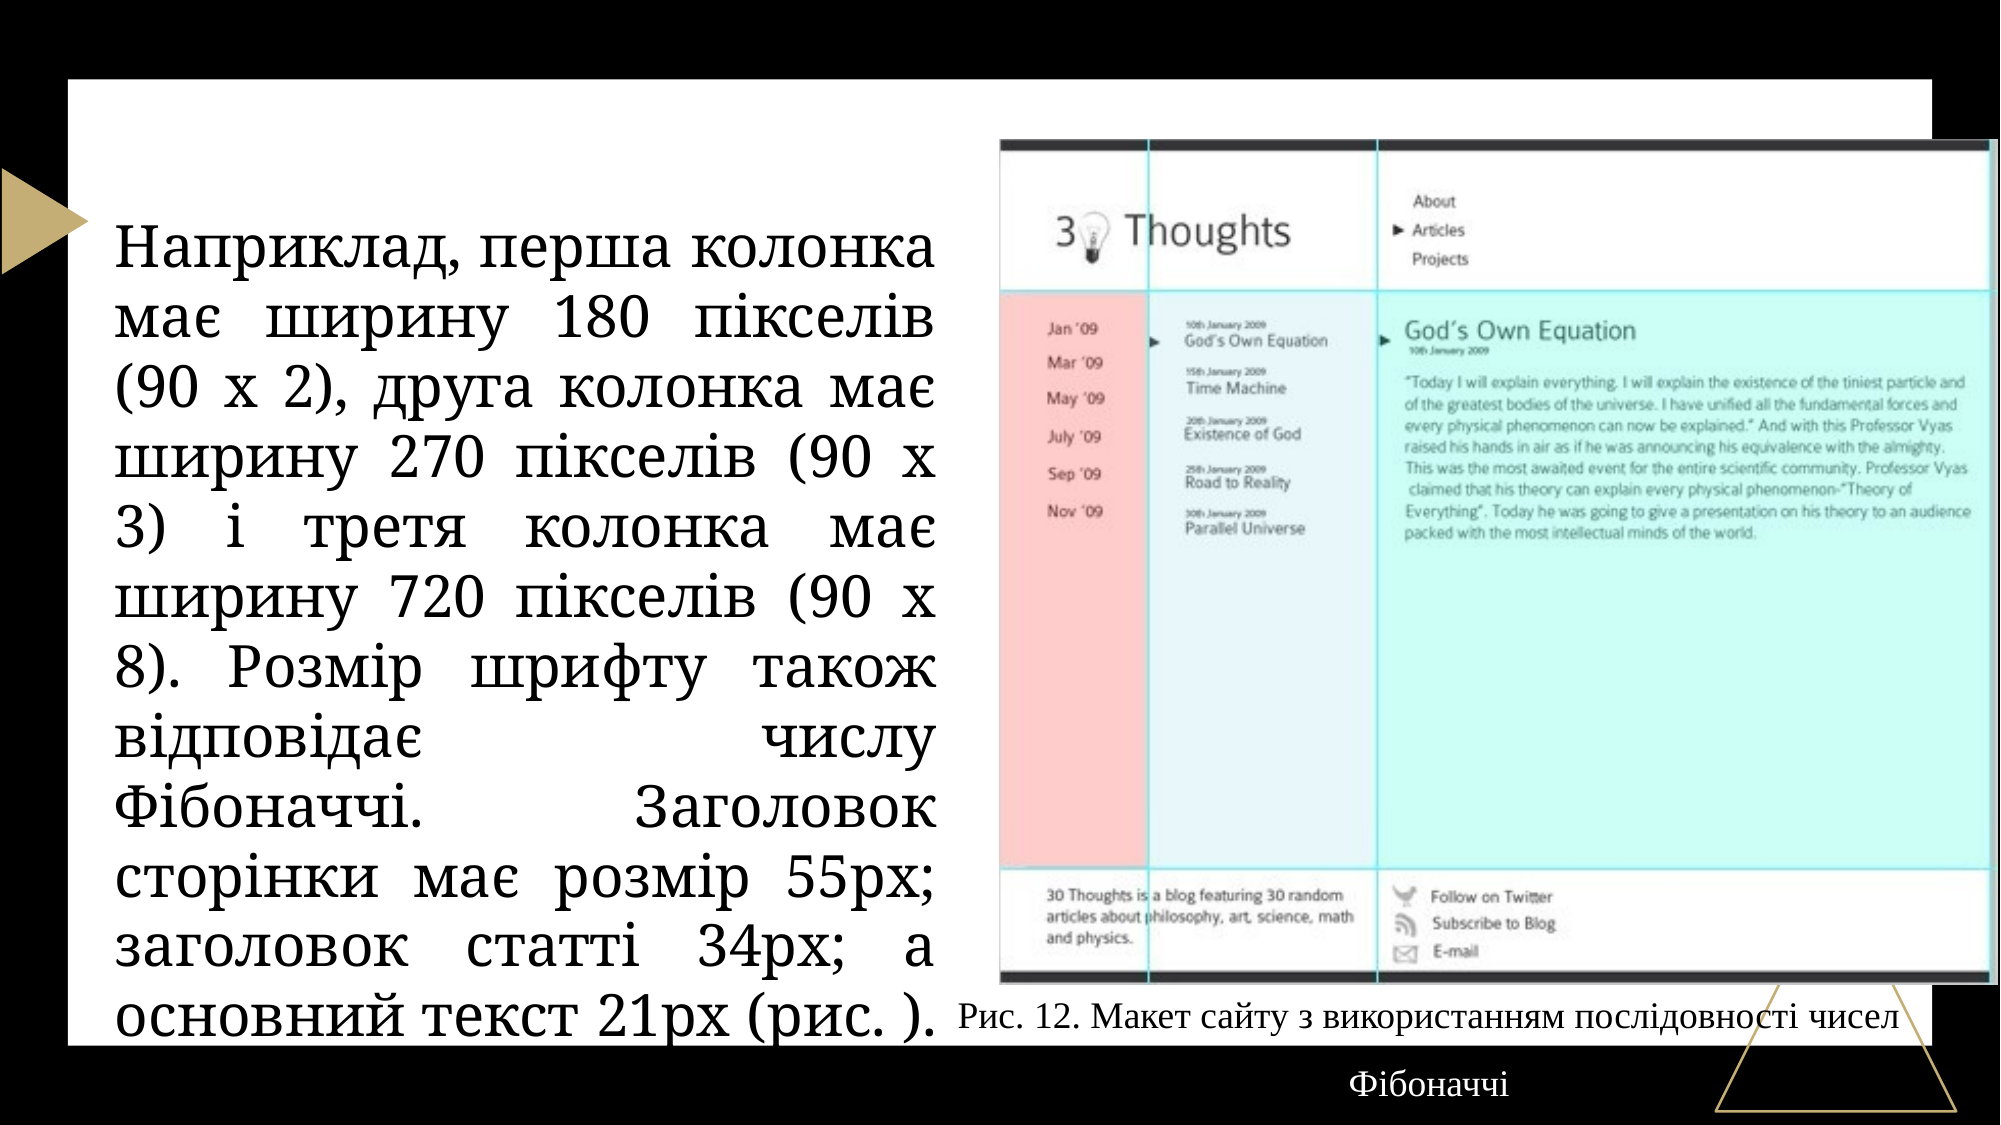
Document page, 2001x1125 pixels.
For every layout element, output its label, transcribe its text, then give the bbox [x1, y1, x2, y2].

picture [999, 139, 1999, 986]
text_box Наприклад, перша колонка має ширину 180 пікселів (90 х 2), друга колонка має ширину 270 пікселів (90 х 3) і третя колонка має ширину 720 пікселів (90 х 8). Розмір шрифту також відповідає числу Фібоначчі. Заголовок сторінки має розмір 55px; заголовок статті 34px; а основний текст 21px (рис. ). [100, 201, 952, 1056]
text_box Рис. 12. Макет сайту з використанням послідовності чисел Фібоначчі [929, 961, 1930, 1111]
